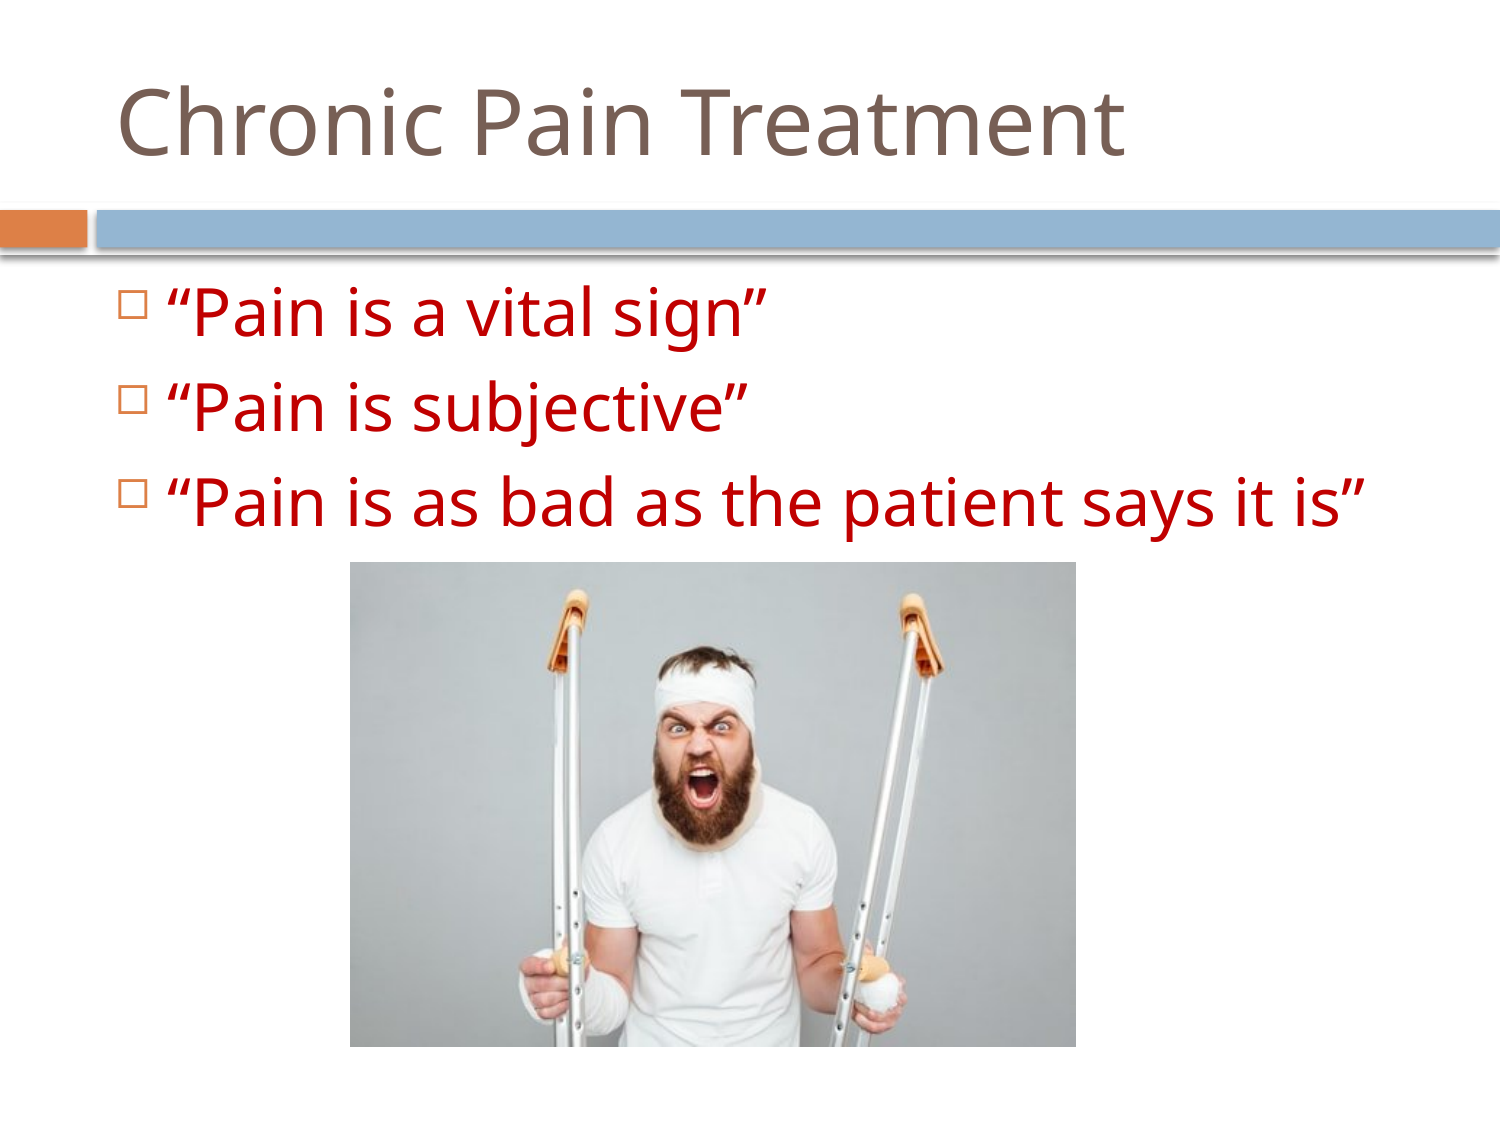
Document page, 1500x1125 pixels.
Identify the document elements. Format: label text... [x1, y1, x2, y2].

picture [349, 562, 1076, 1048]
title Chronic Pain Treatment [100, 37, 1438, 200]
list “Pain is a vital sign” “Pain is subjective” “Pain is as bad as the patient says it is” [100, 262, 1438, 1000]
